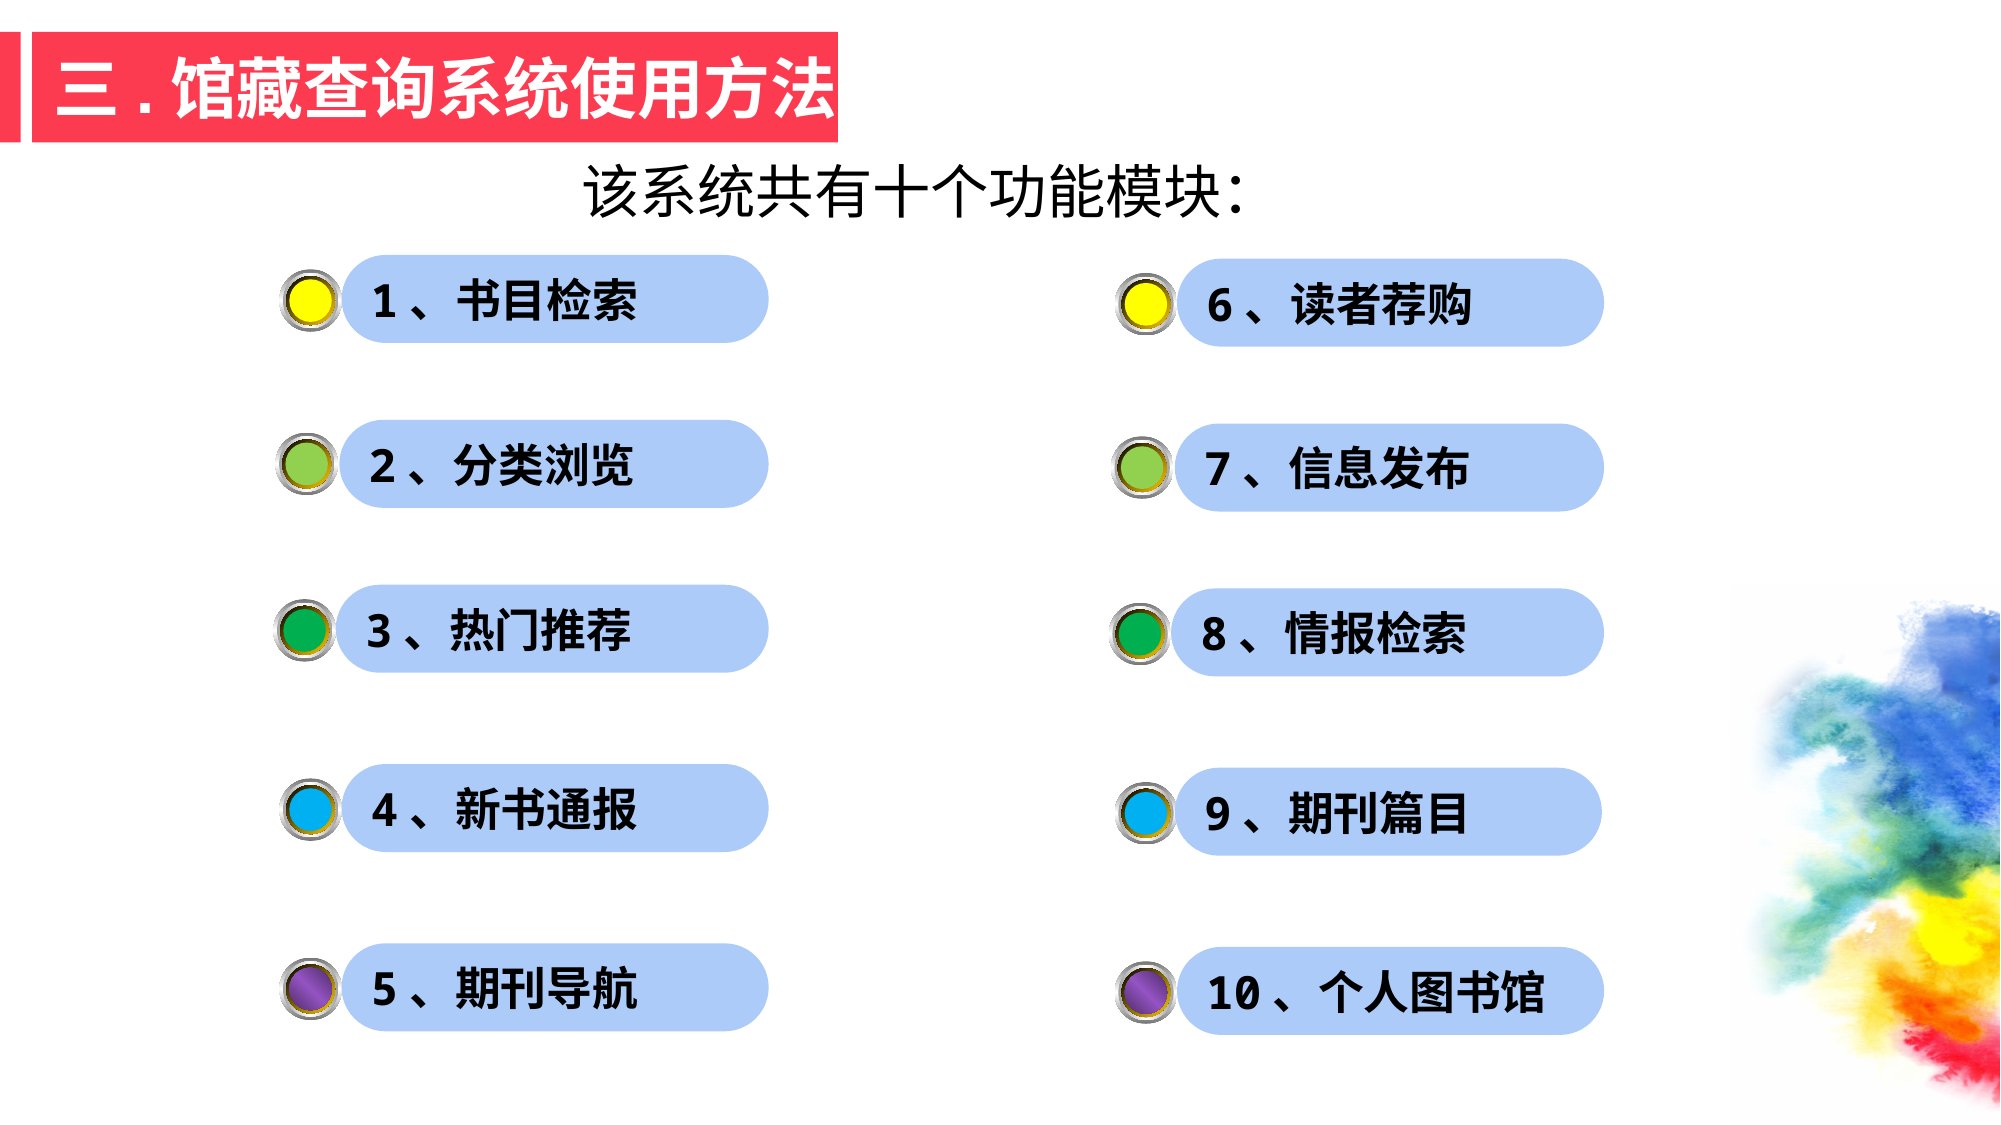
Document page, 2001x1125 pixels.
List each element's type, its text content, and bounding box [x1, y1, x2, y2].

picture [1594, 586, 2000, 1125]
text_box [1114, 948, 1603, 1033]
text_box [1108, 590, 1603, 675]
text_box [273, 586, 767, 671]
text_box [32, 31, 838, 143]
text_box 该系统共有十个功能模块： [566, 112, 1426, 233]
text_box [1110, 436, 1174, 499]
text_box 三.馆藏查询系统使用方法 [38, 39, 853, 135]
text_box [275, 432, 339, 496]
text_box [279, 766, 767, 850]
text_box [1114, 260, 1603, 345]
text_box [1114, 769, 1600, 854]
text_box [0, 31, 21, 143]
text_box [279, 945, 767, 1030]
text_box 7、信息发布 [1177, 425, 1602, 510]
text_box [279, 257, 767, 341]
text_box 2、分类浏览 [344, 422, 767, 506]
